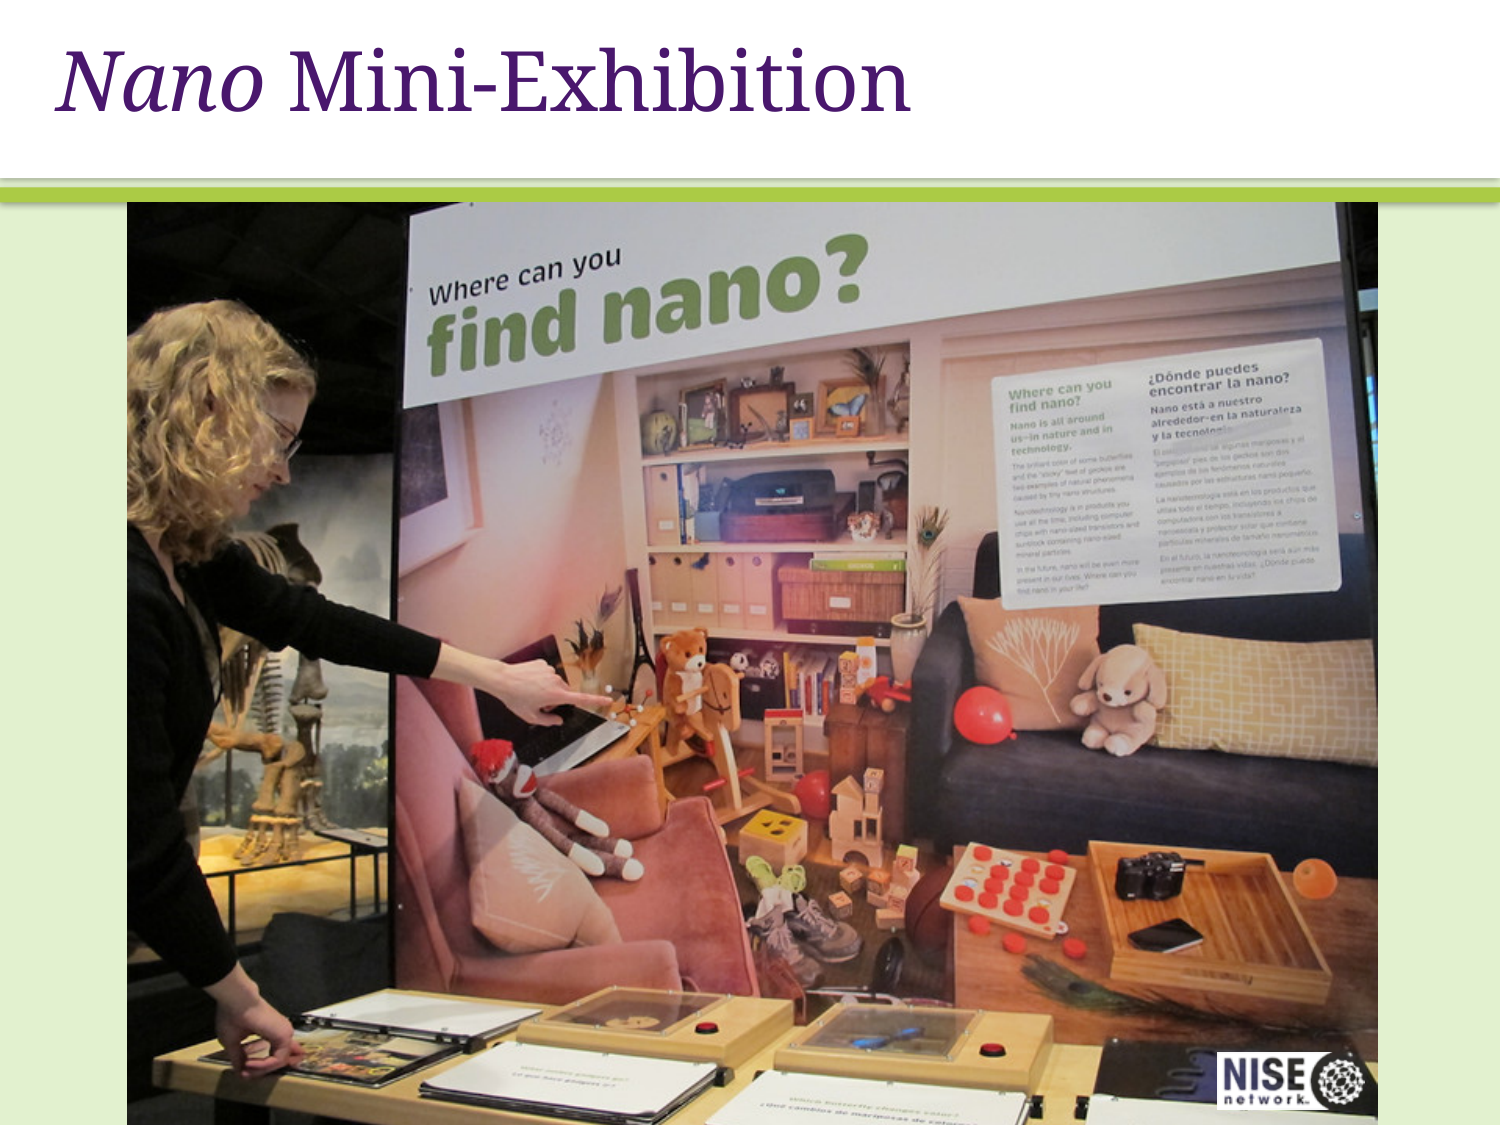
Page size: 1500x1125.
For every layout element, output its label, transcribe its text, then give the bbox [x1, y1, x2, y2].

text_box [0, 187, 1500, 203]
title Nano Mini-Exhibition [41, 23, 1463, 146]
picture [126, 202, 1378, 1125]
text_box [0, 0, 1500, 179]
